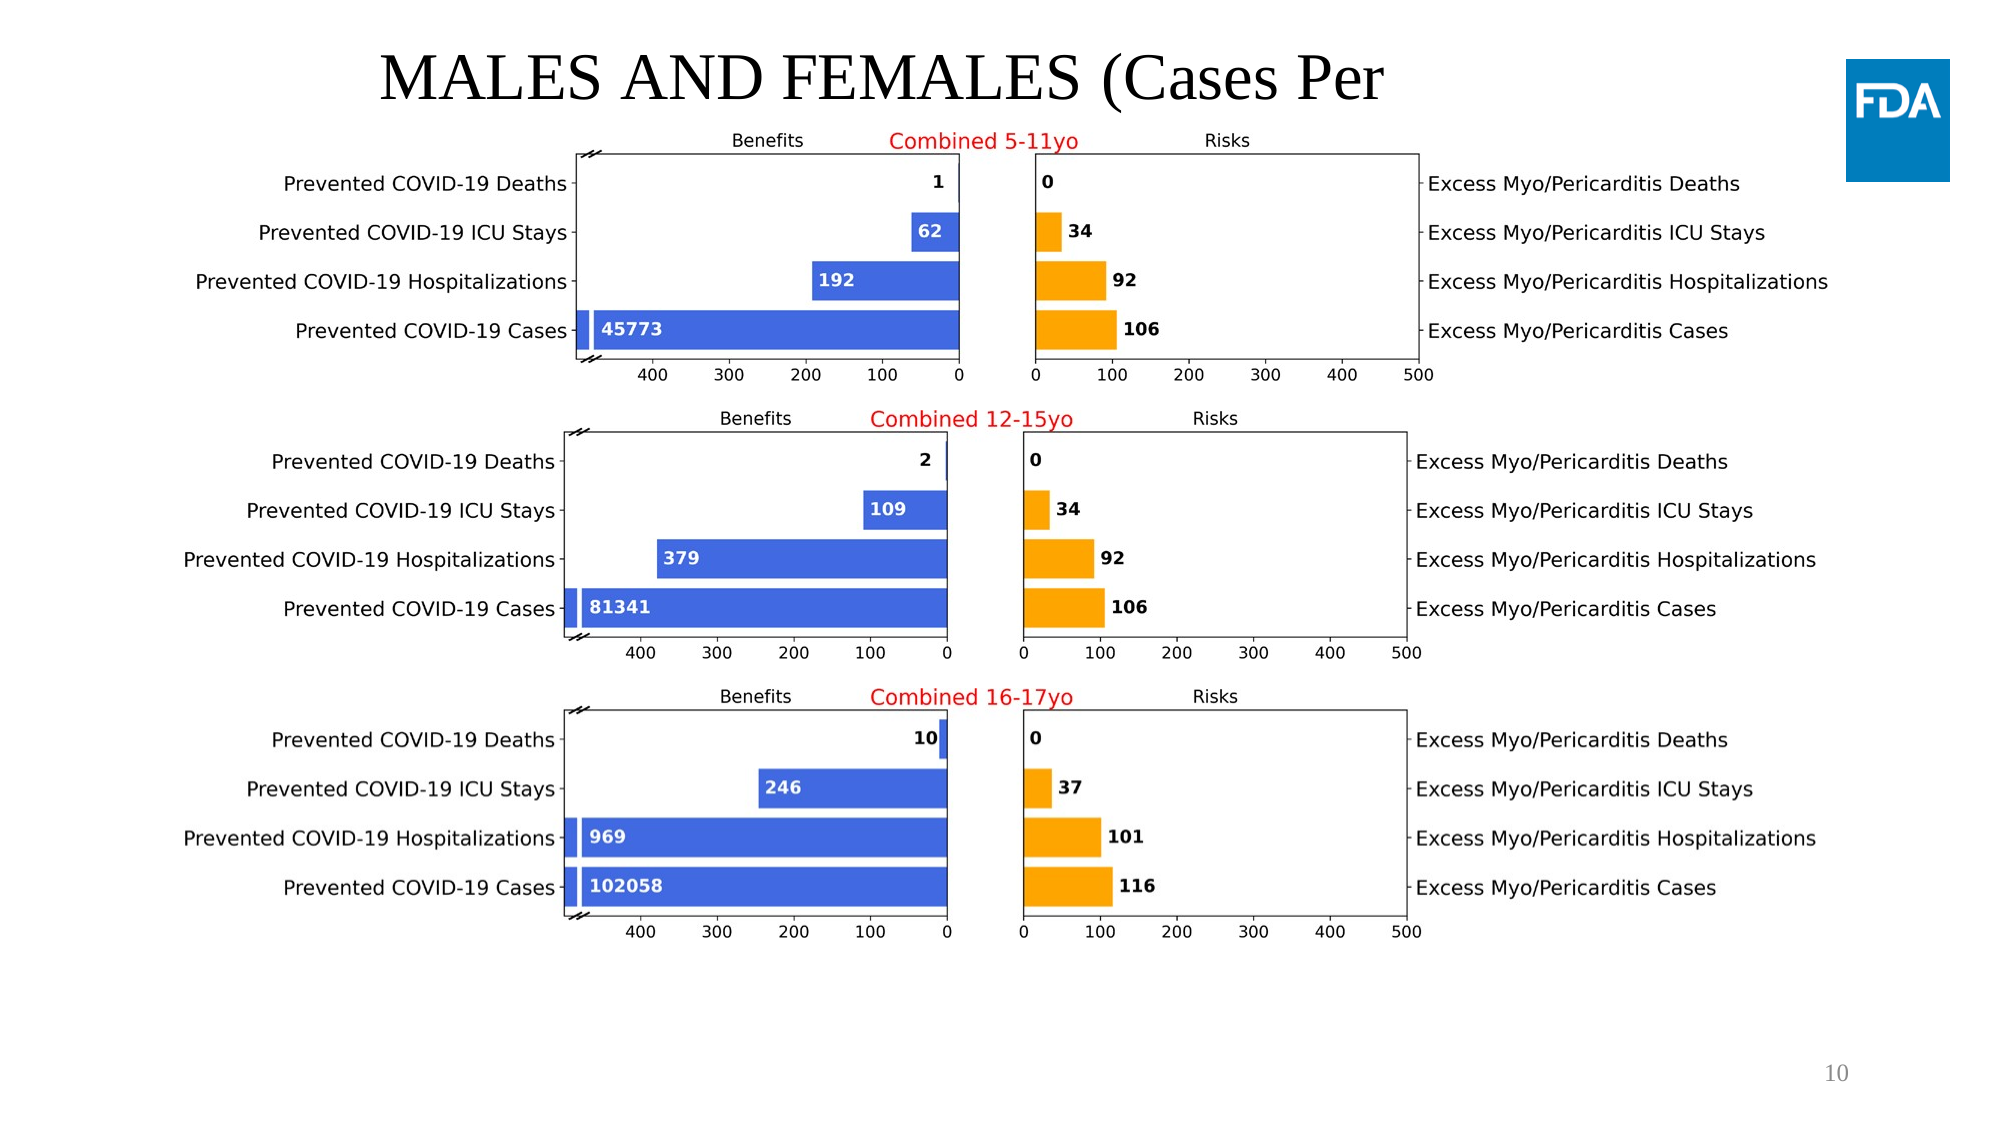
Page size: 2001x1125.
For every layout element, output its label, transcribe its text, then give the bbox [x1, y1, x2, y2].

picture [1856, 83, 1910, 118]
picture [197, 131, 1828, 381]
picture [185, 688, 1817, 938]
picture [185, 410, 1817, 660]
slide_number 10 [1817, 1056, 1856, 1125]
title MALES AND FEMALES (Cases Per Million) [377, 30, 1622, 129]
picture [1909, 83, 1940, 118]
